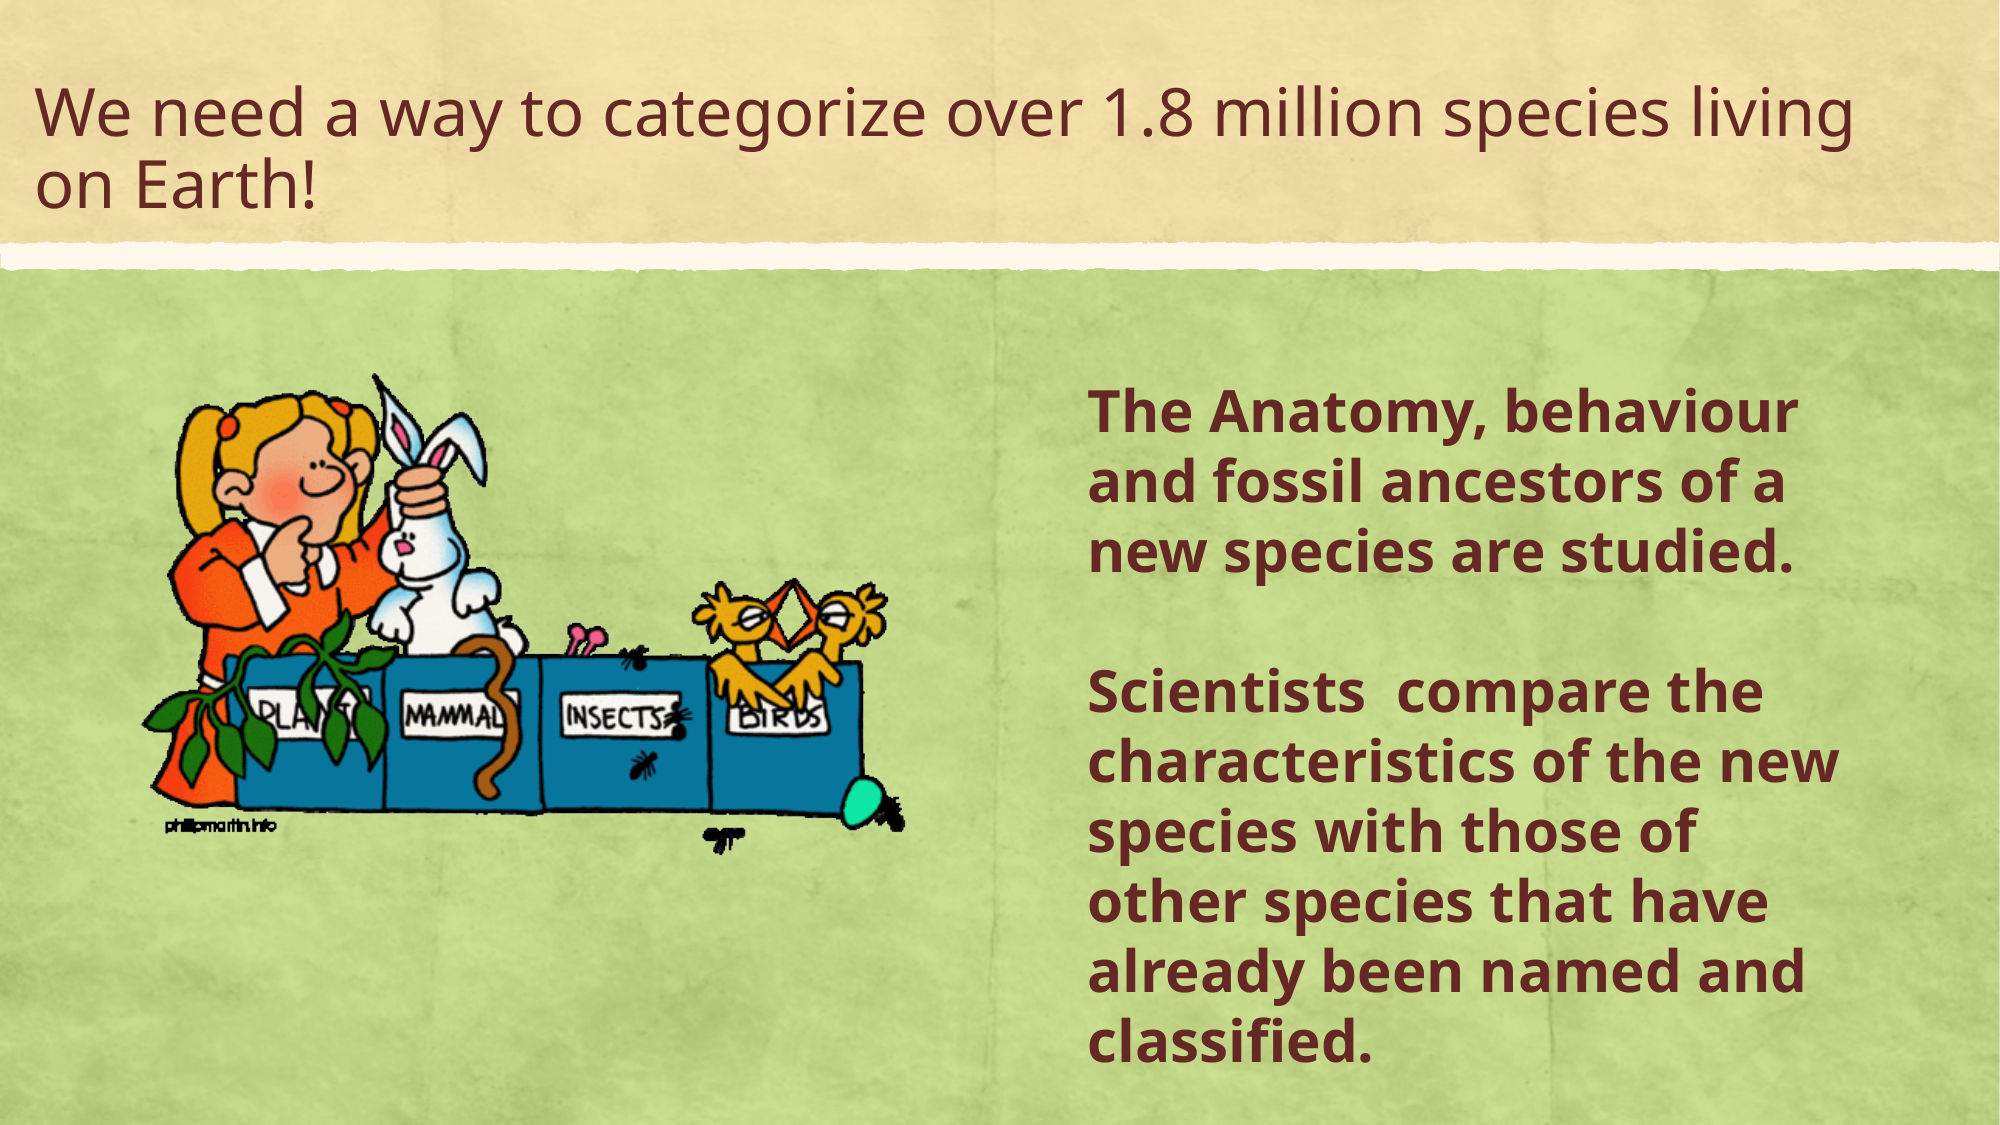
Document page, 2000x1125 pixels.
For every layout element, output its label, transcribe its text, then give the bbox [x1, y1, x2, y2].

title We need a way to categorize over 1.8 million species living on Earth! [19, 42, 1957, 231]
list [125, 373, 929, 879]
text_box The Anatomy, behaviour and fossil ancestors of a new species are studied. Scientists compare the characteristics of the new species with those of other species that have already been named and classified. [1072, 366, 1865, 1125]
